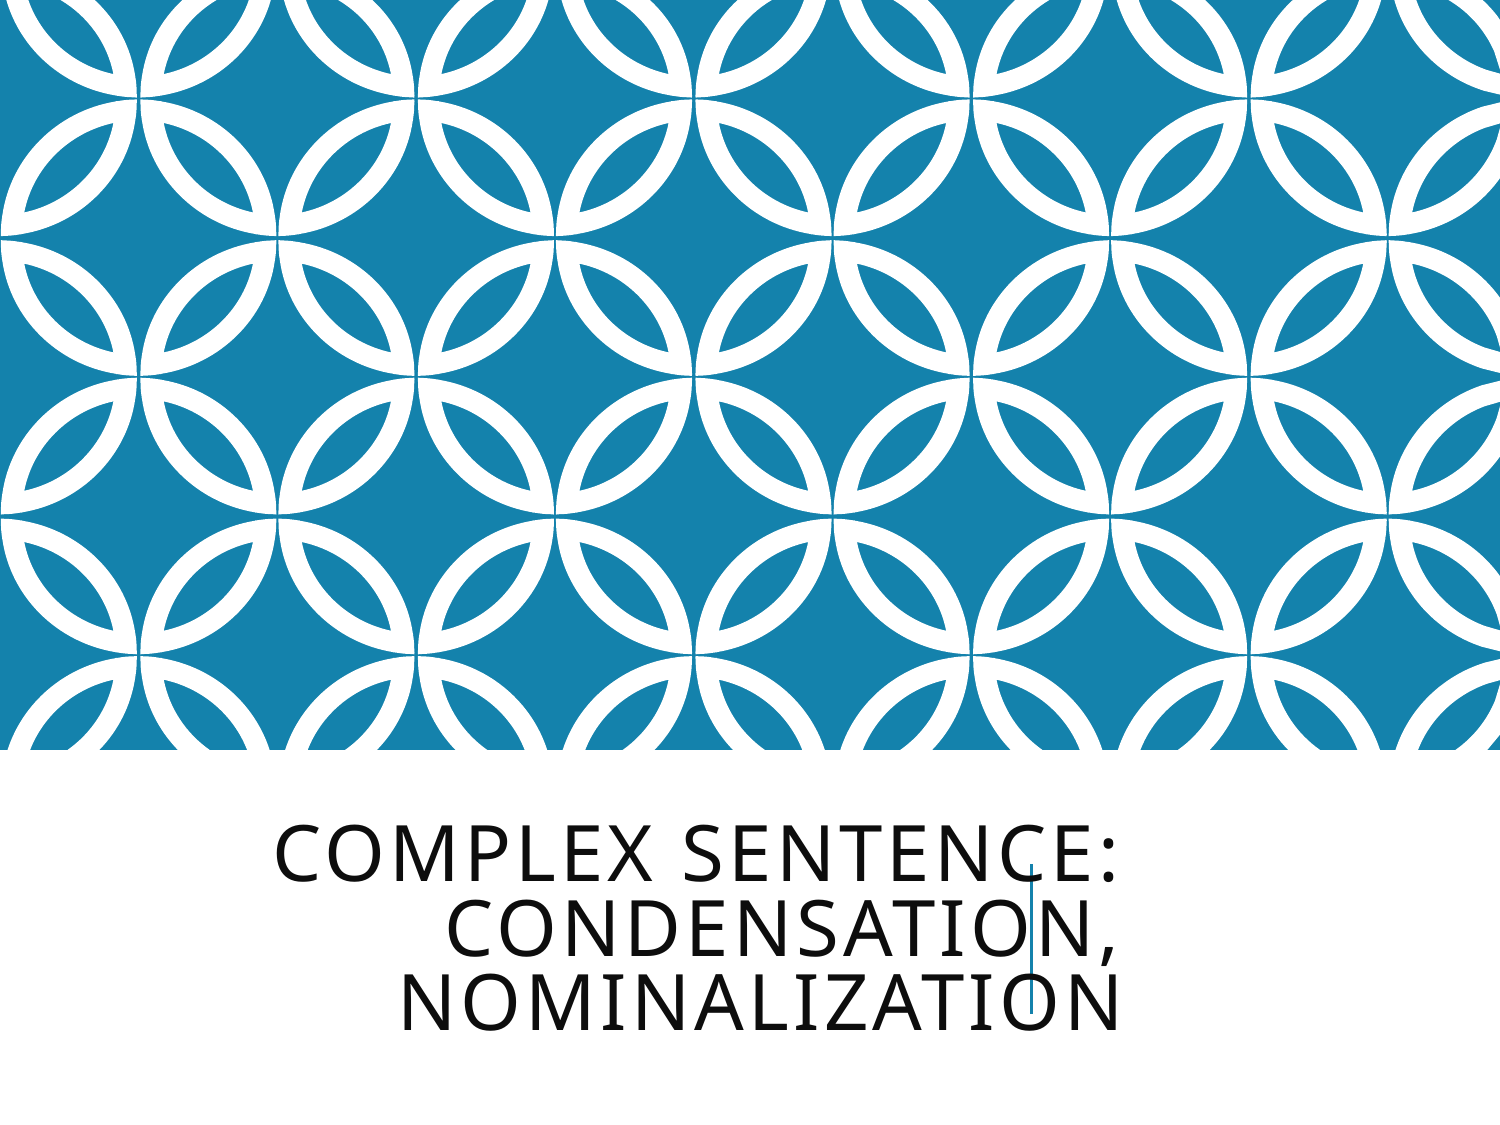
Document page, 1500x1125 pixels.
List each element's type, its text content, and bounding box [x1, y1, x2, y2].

title Complex sentence: condensation, nominalization [56, 813, 1140, 1054]
